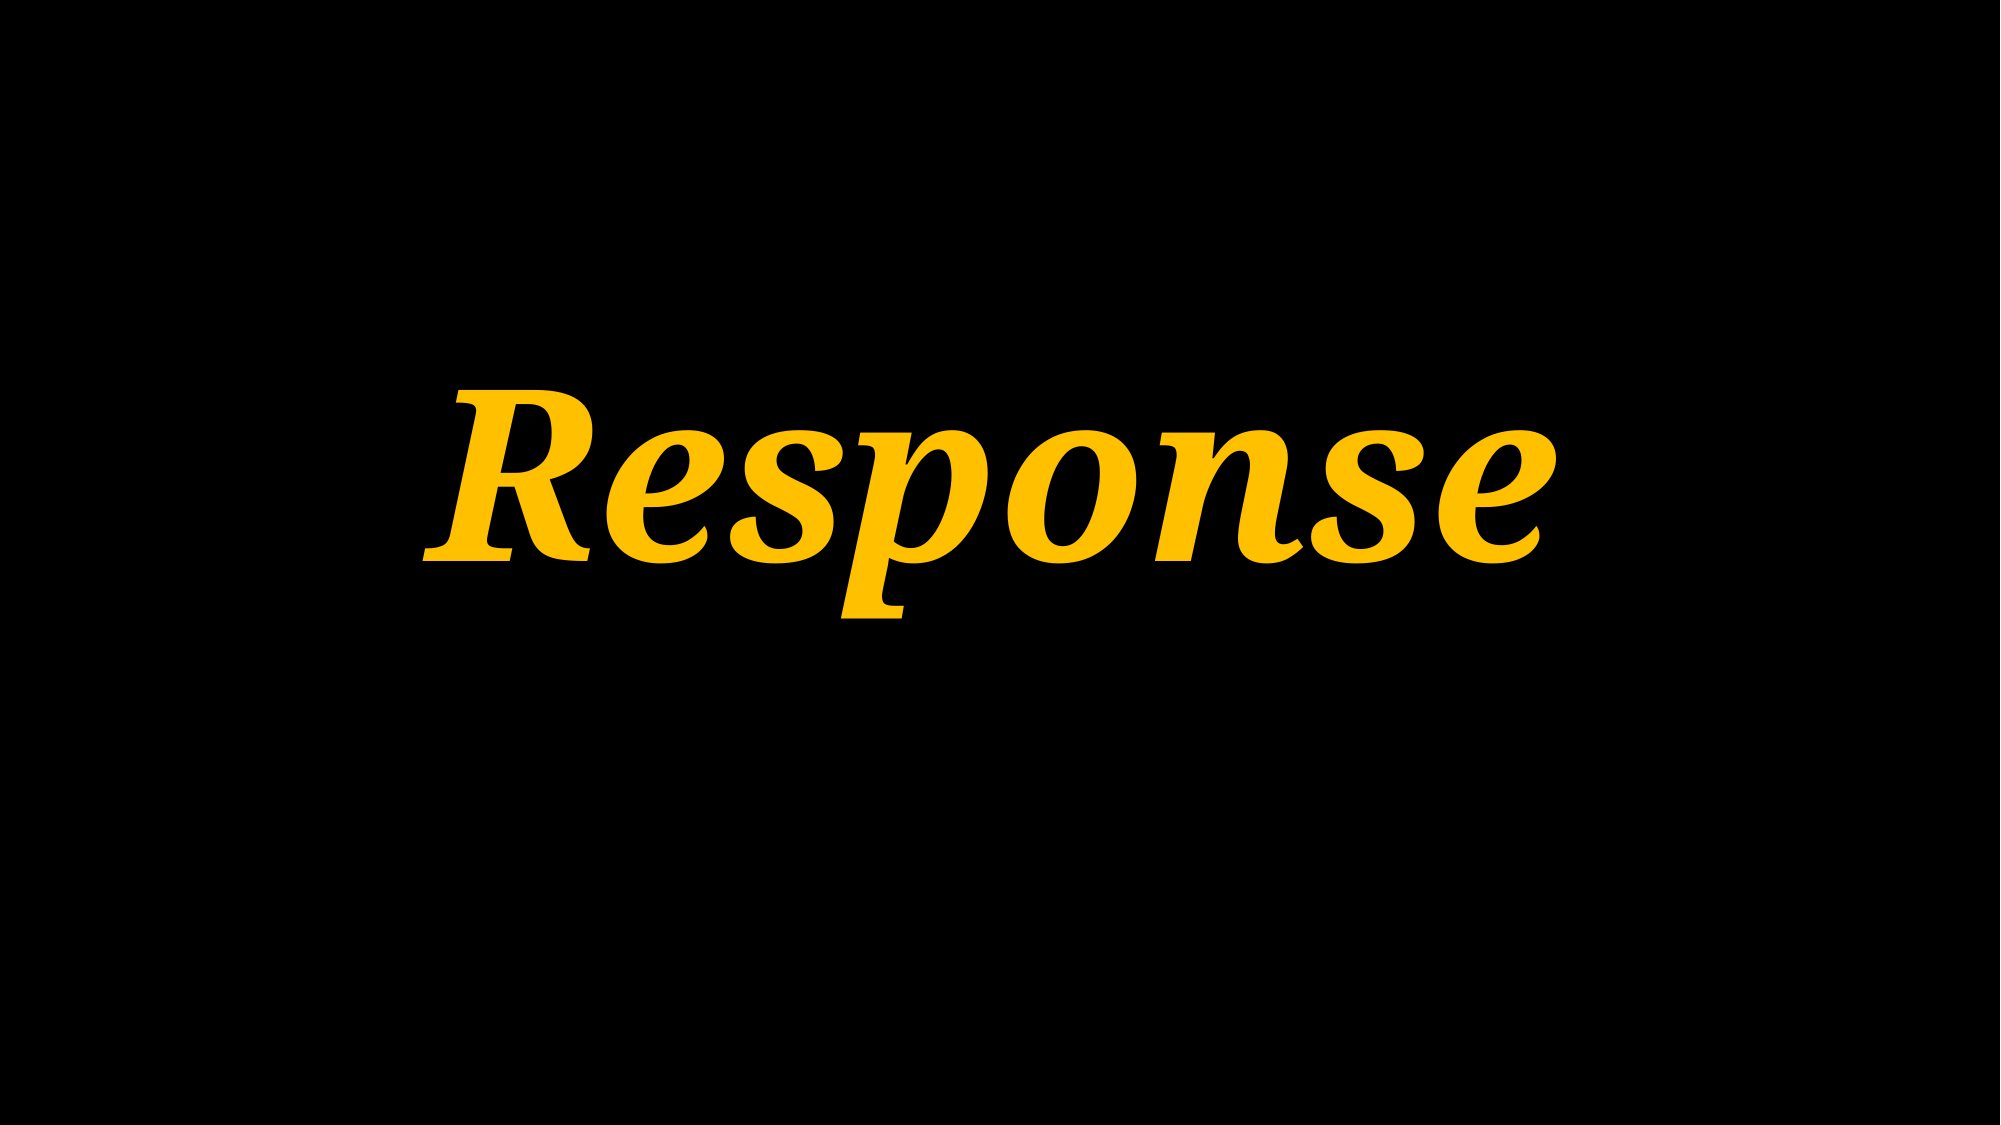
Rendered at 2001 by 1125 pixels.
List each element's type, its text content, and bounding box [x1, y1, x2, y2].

text_box Response [74, 314, 1914, 618]
